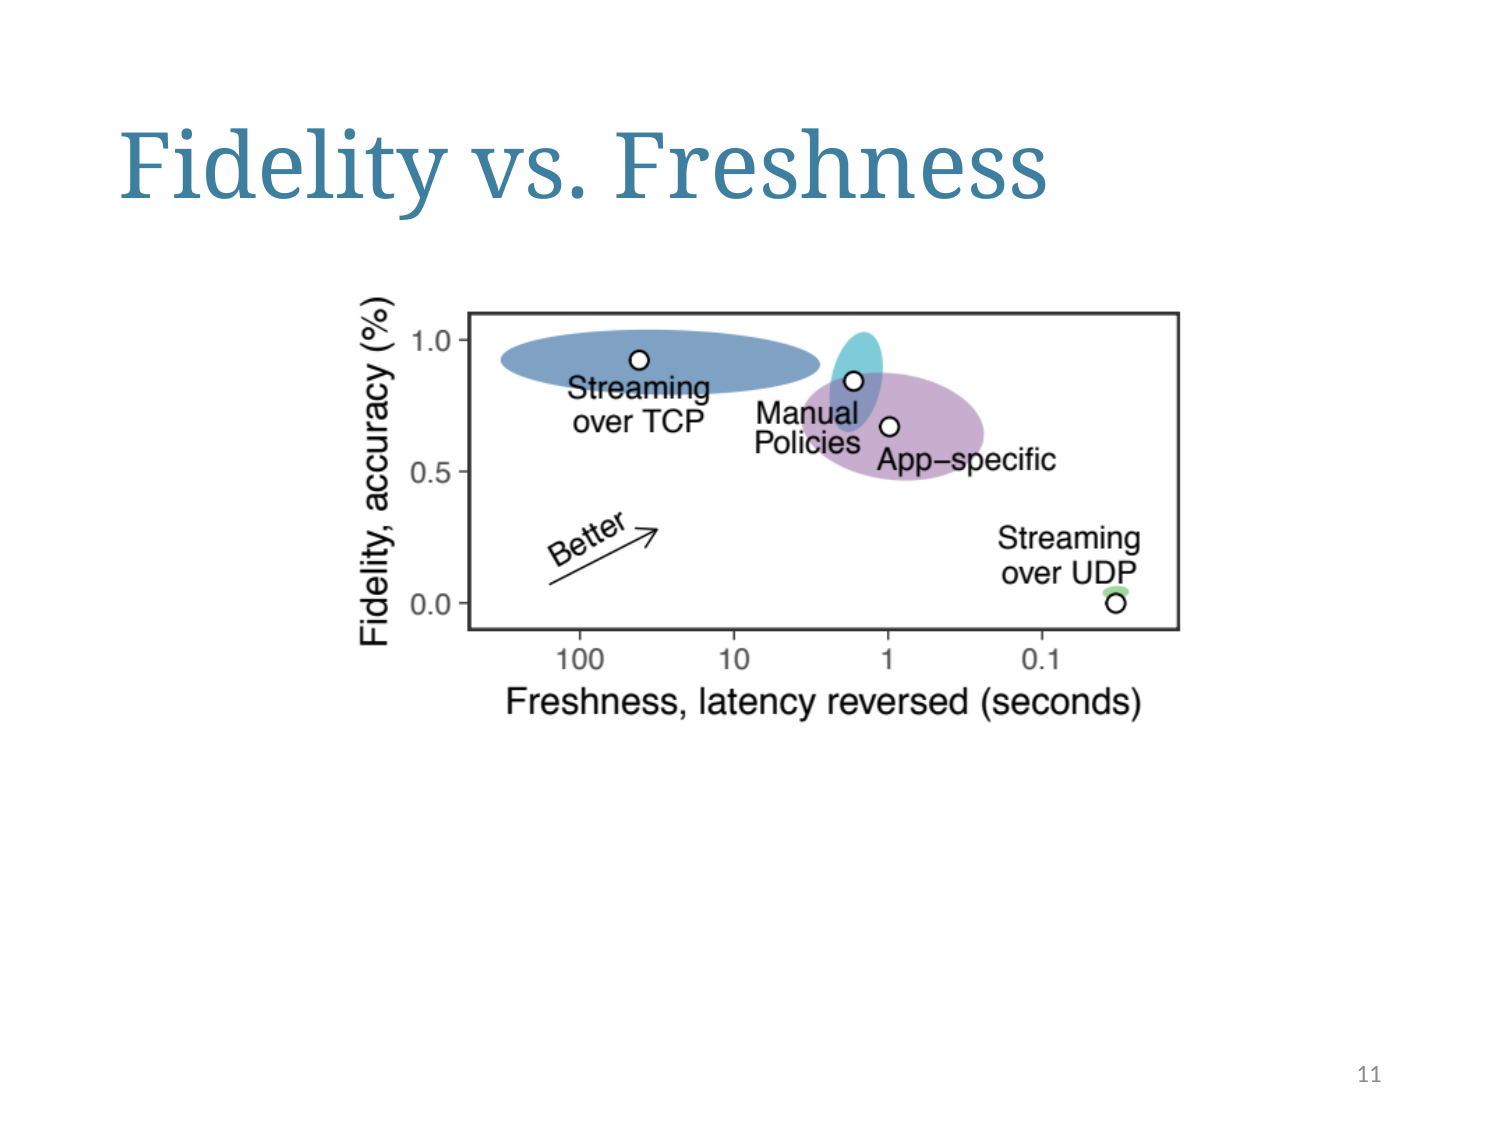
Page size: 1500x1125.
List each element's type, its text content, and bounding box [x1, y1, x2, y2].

slide_number 11 [1059, 1042, 1397, 1103]
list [342, 295, 1195, 735]
title Fidelity vs. Freshness [103, 59, 1397, 278]
